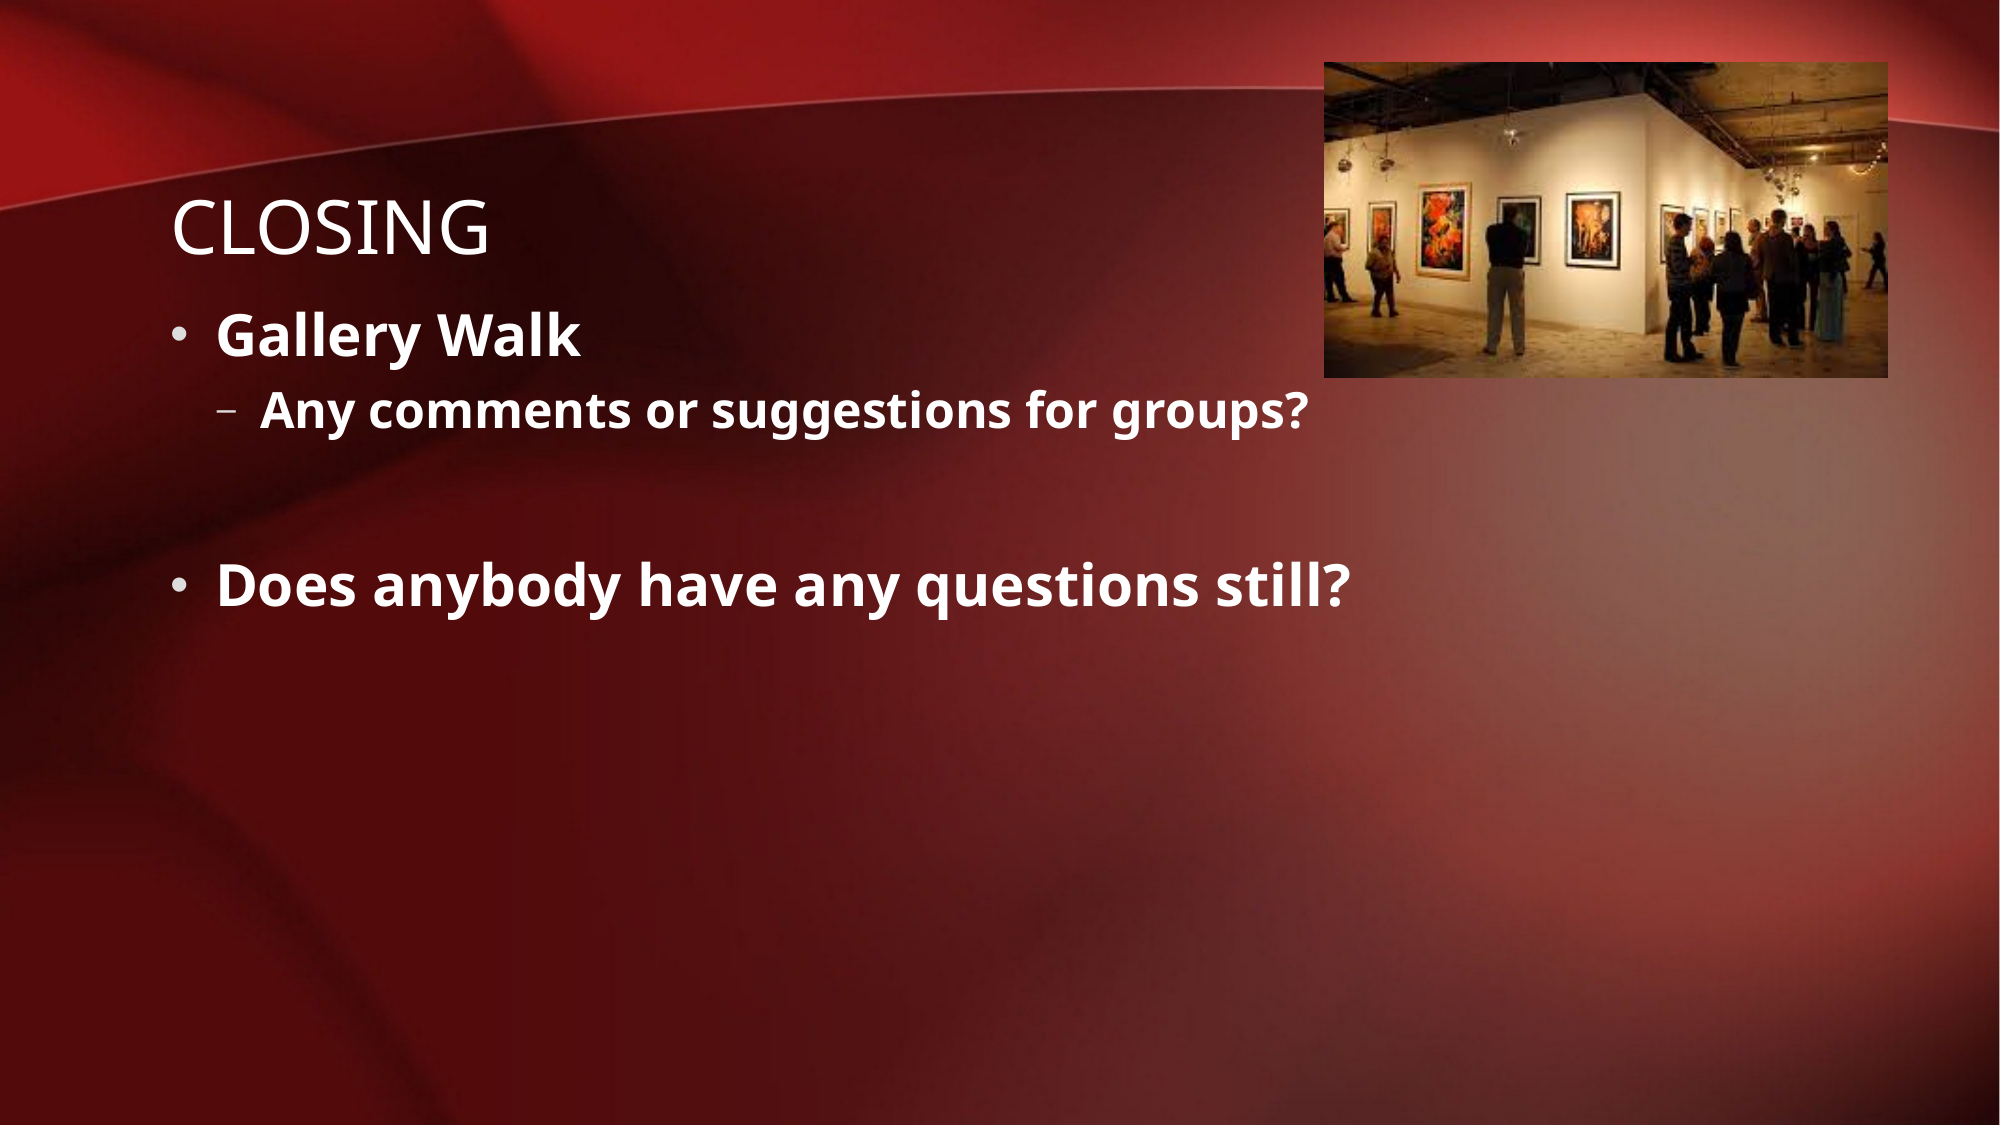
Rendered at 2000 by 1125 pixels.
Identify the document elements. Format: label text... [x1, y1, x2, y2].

list Gallery Walk Any comments or suggestions for groups? Does anybody have any questions still? [149, 295, 1850, 1030]
picture [0, 0, 2000, 1125]
title Closing [149, 79, 1324, 280]
